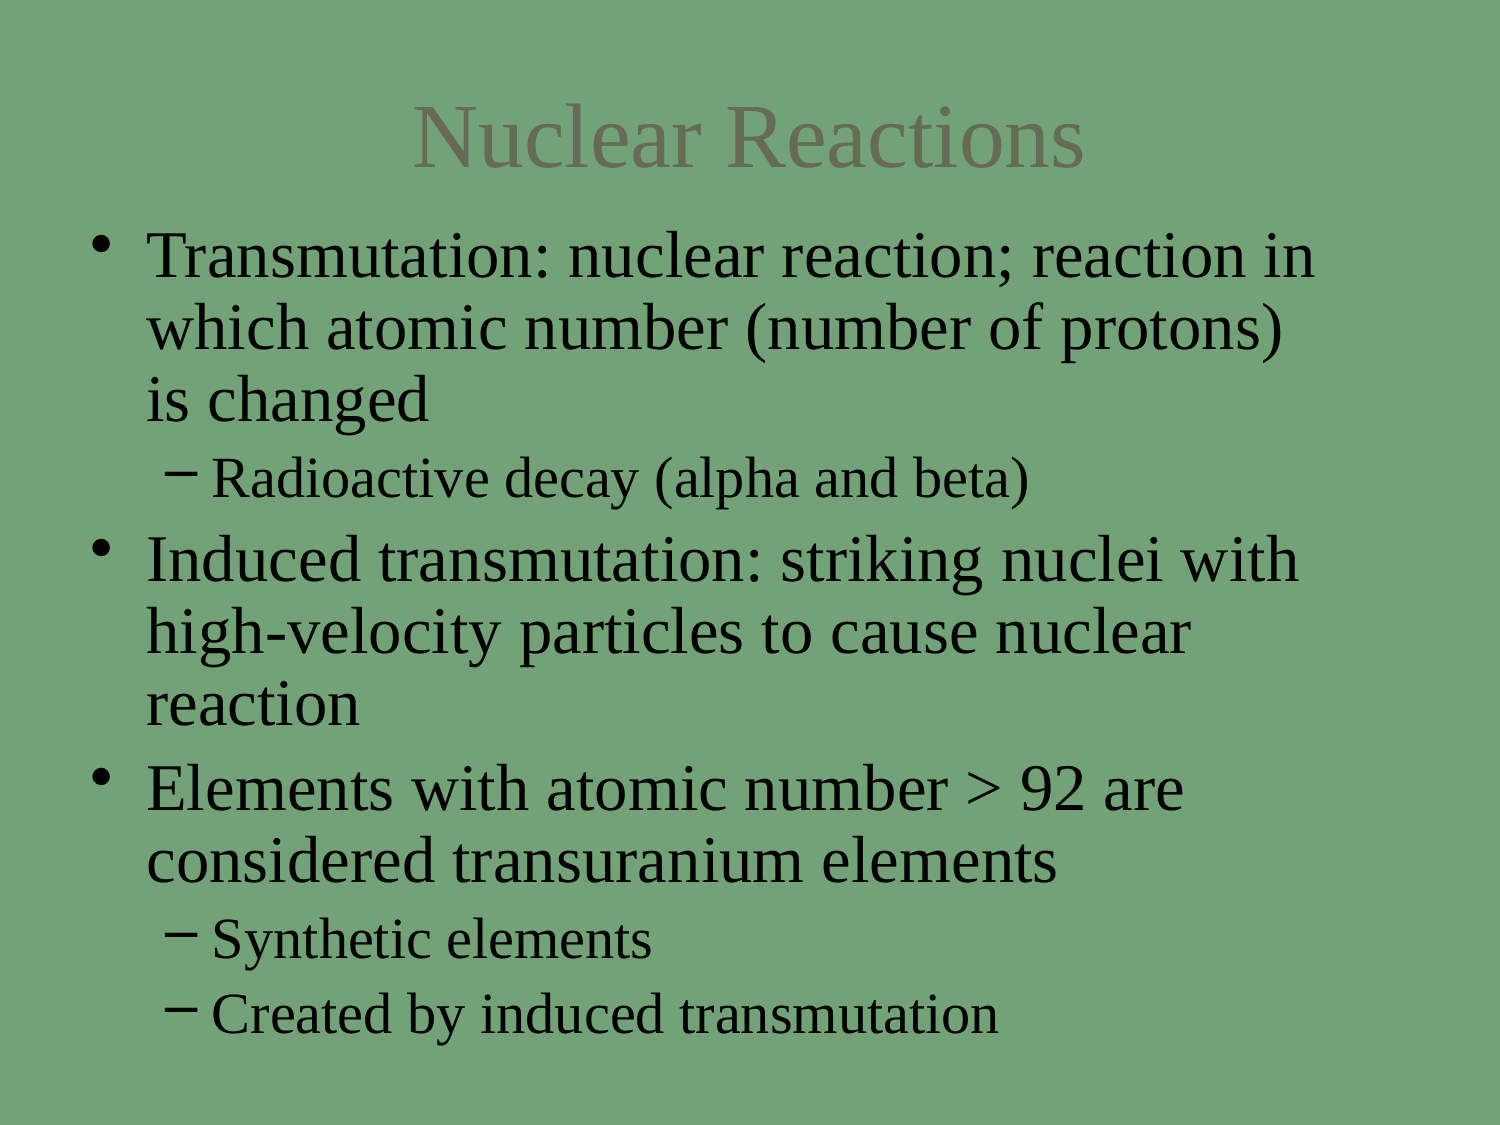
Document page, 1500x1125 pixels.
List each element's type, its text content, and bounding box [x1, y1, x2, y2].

title Nuclear Reactions [112, 37, 1388, 225]
list Transmutation: nuclear reaction; reaction in which atomic number (number of protons) is changed Radioactive decay (alpha and beta) Induced transmutation: striking nuclei with high-velocity particles to cause nuclear reaction Elements with atomic number > 92 are considered transuranium elements Synthetic elements Created by induced transmutation [75, 212, 1338, 1038]
